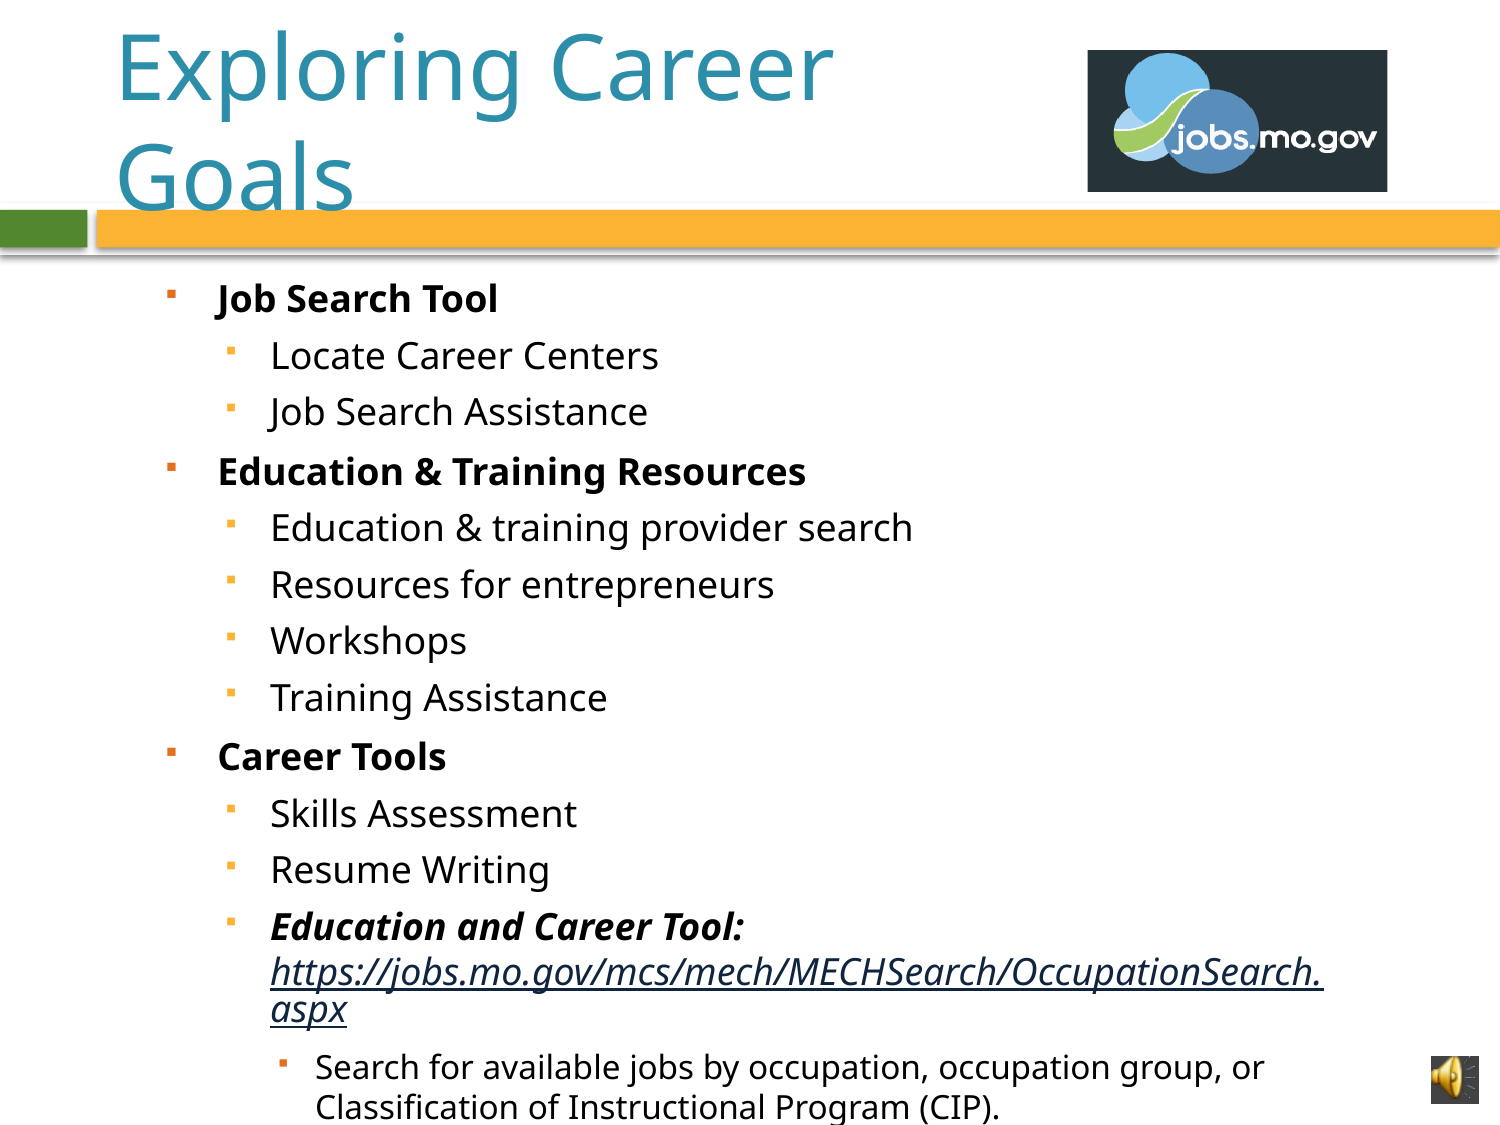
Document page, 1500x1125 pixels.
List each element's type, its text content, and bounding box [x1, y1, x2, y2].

list Job Search Tool Locate Career Centers Job Search Assistance Education & Training Resources Education & training provider search Resources for entrepreneurs Workshops Training Assistance Career Tools Skills Assessment Resume Writing Education and Career Tool: https://jobs.mo.gov/mcs/mech/MECHSearch/OccupationSearch.aspx Search for available jobs by occupation, occupation group, or Classification of Instructional Program (CIP). [149, 267, 1351, 1088]
picture [1429, 1054, 1481, 1106]
picture [1087, 49, 1388, 193]
title Exploring Career Goals [99, 37, 1051, 201]
